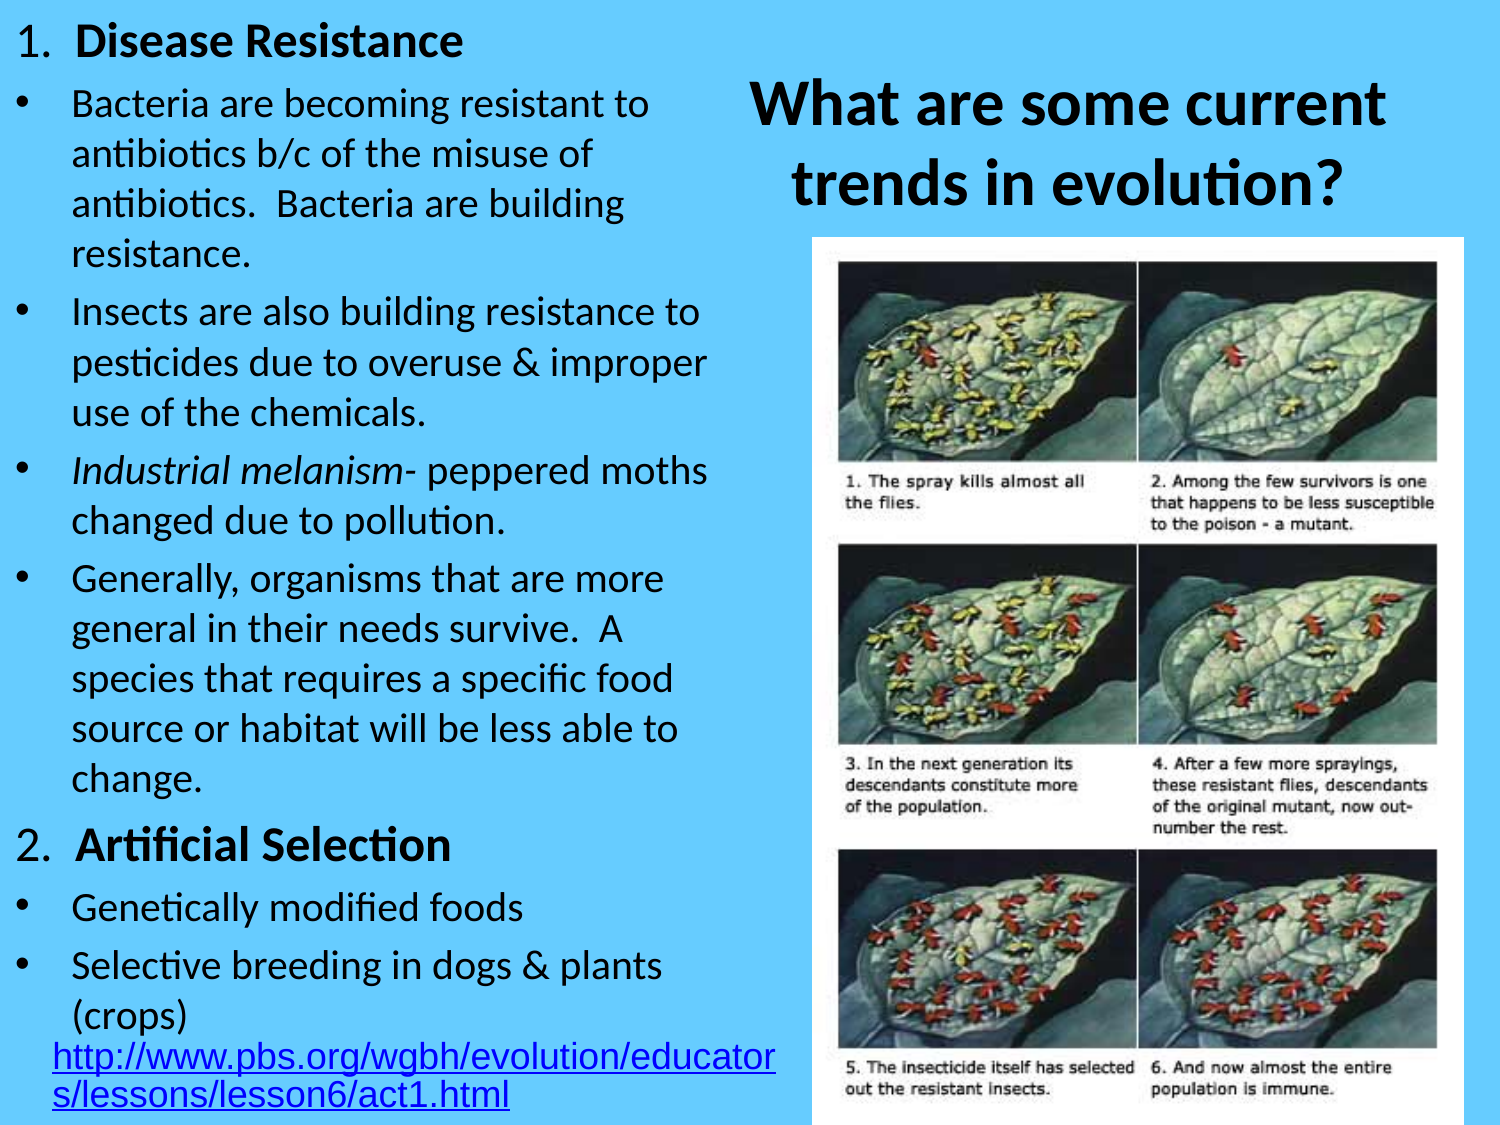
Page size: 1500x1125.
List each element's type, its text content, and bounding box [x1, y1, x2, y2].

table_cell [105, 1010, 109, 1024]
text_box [812, 237, 1465, 1125]
text_box http://www.pbs.org/wgbh/evolution/educators/lessons/lesson6/act1.html [37, 1024, 800, 1125]
title What are some current trends in evolution? [738, 45, 1425, 233]
list 1. Disease Resistance Bacteria are becoming resistant to antibiotics b/c of the misuse of antibiotics. Bacteria are building resistance. Insects are also building resistance to pesticides due to overuse & improper use of the chemicals. Industrial melanism- peppered moths changed due to pollution. Generally, organisms that are more general in their needs survive. A species that requires a specific food source or habitat will be less able to change. 2. Artificial Selection Genetically modified foods Selective breeding in dogs & plants (crops) [0, 0, 738, 1005]
